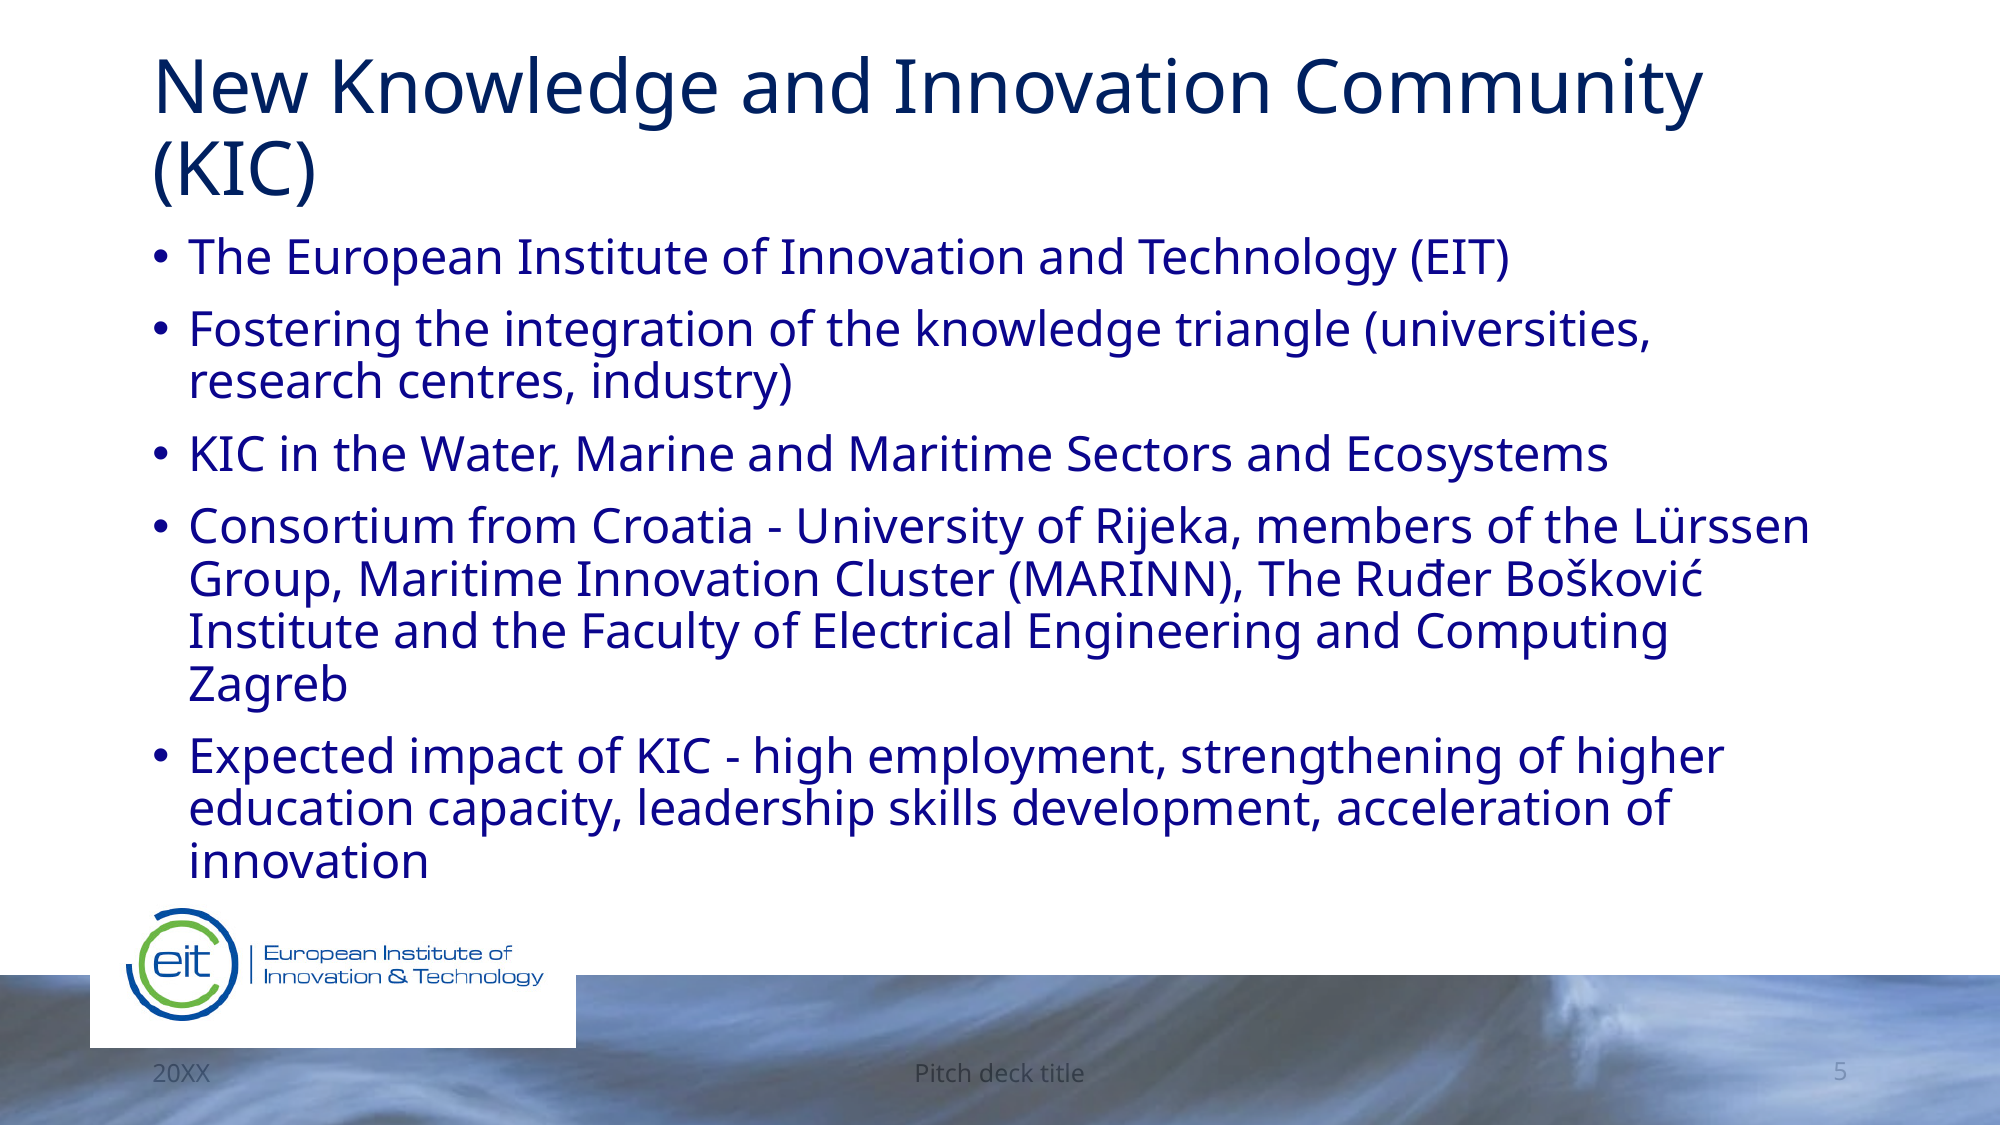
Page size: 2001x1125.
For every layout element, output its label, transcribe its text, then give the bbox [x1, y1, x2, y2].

title New Knowledge and Innovation Community (KIC) [137, 21, 1776, 224]
picture [0, 889, 2000, 1125]
text_box The European Institute of Innovation and Technology (EIT) Fostering the integration of the knowledge triangle (universities, research centres, industry) KIC in the Water, Marine and Maritime Sectors and Ecosystems Consortium from Croatia - University of Rijeka, members of the Lürssen Group, Maritime Innovation Cluster (MARINN), The Ruđer Bošković Institute and the Faculty of Electrical Engineering and Computing Zagreb Expected impact of KIC - high employment, strengthening of higher education capacity, leadership skills development, acceleration of innovation [137, 224, 1839, 901]
